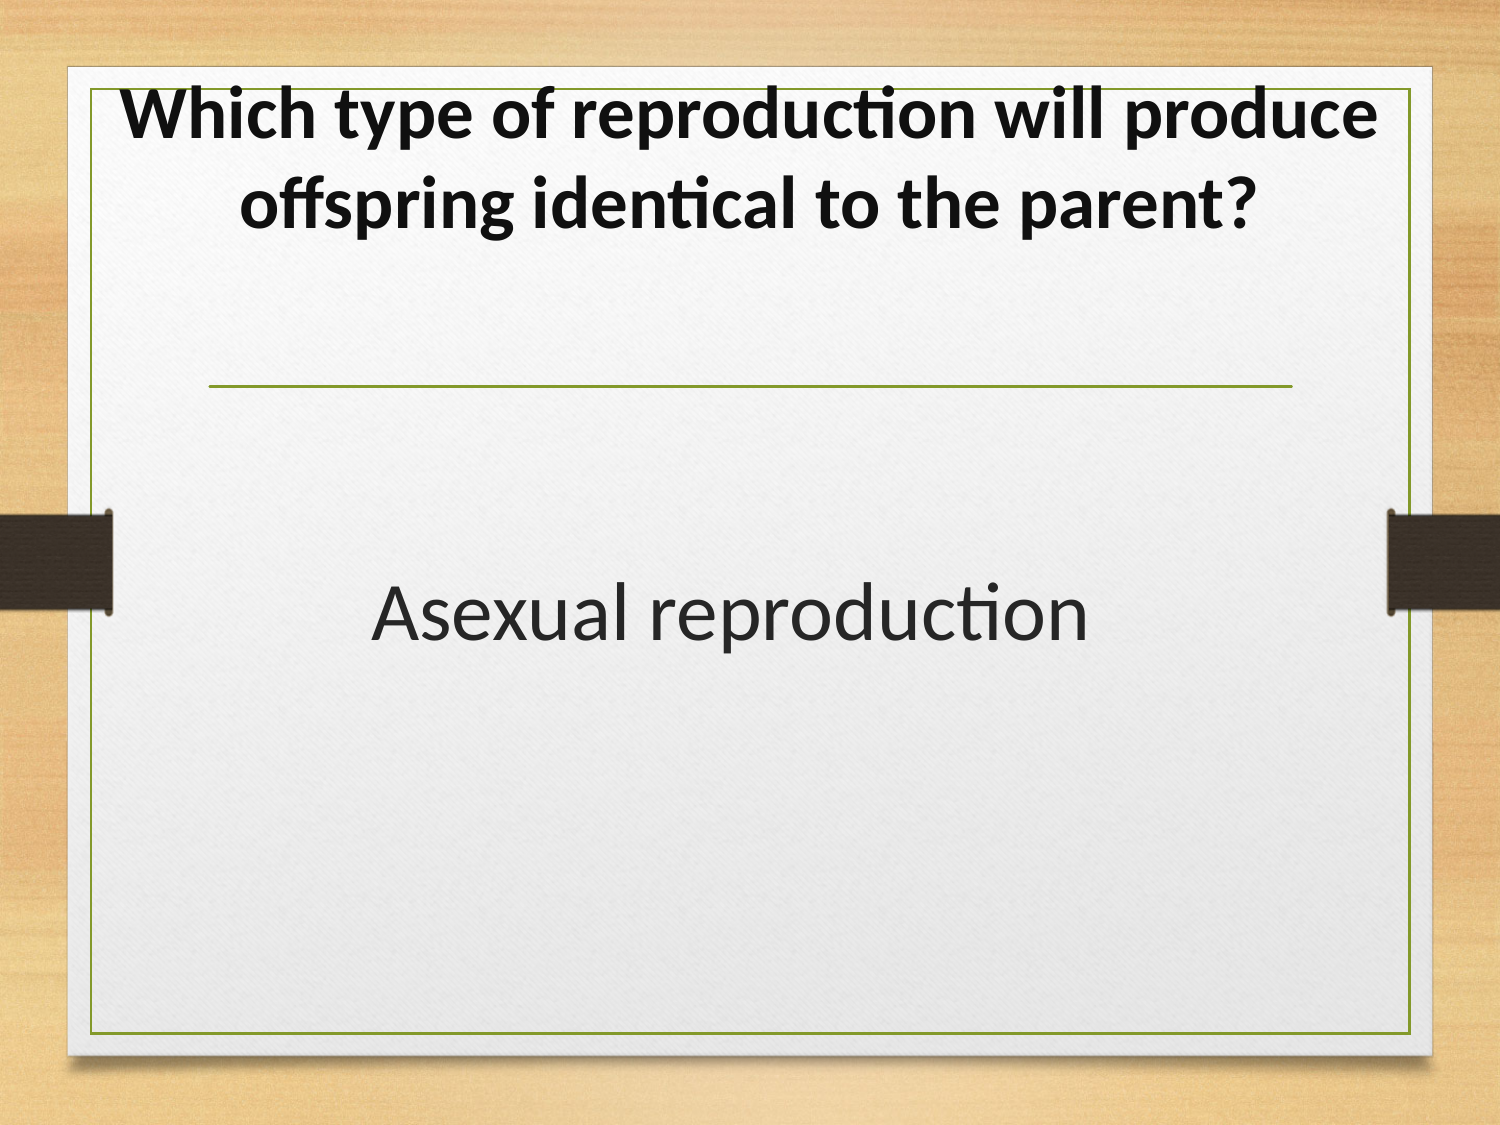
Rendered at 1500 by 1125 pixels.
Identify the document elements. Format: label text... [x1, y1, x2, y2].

list Asexual reproduction [75, 549, 1388, 1005]
title Which type of reproduction will produce offspring identical to the parent? [75, 45, 1425, 263]
picture [0, 0, 1500, 1125]
